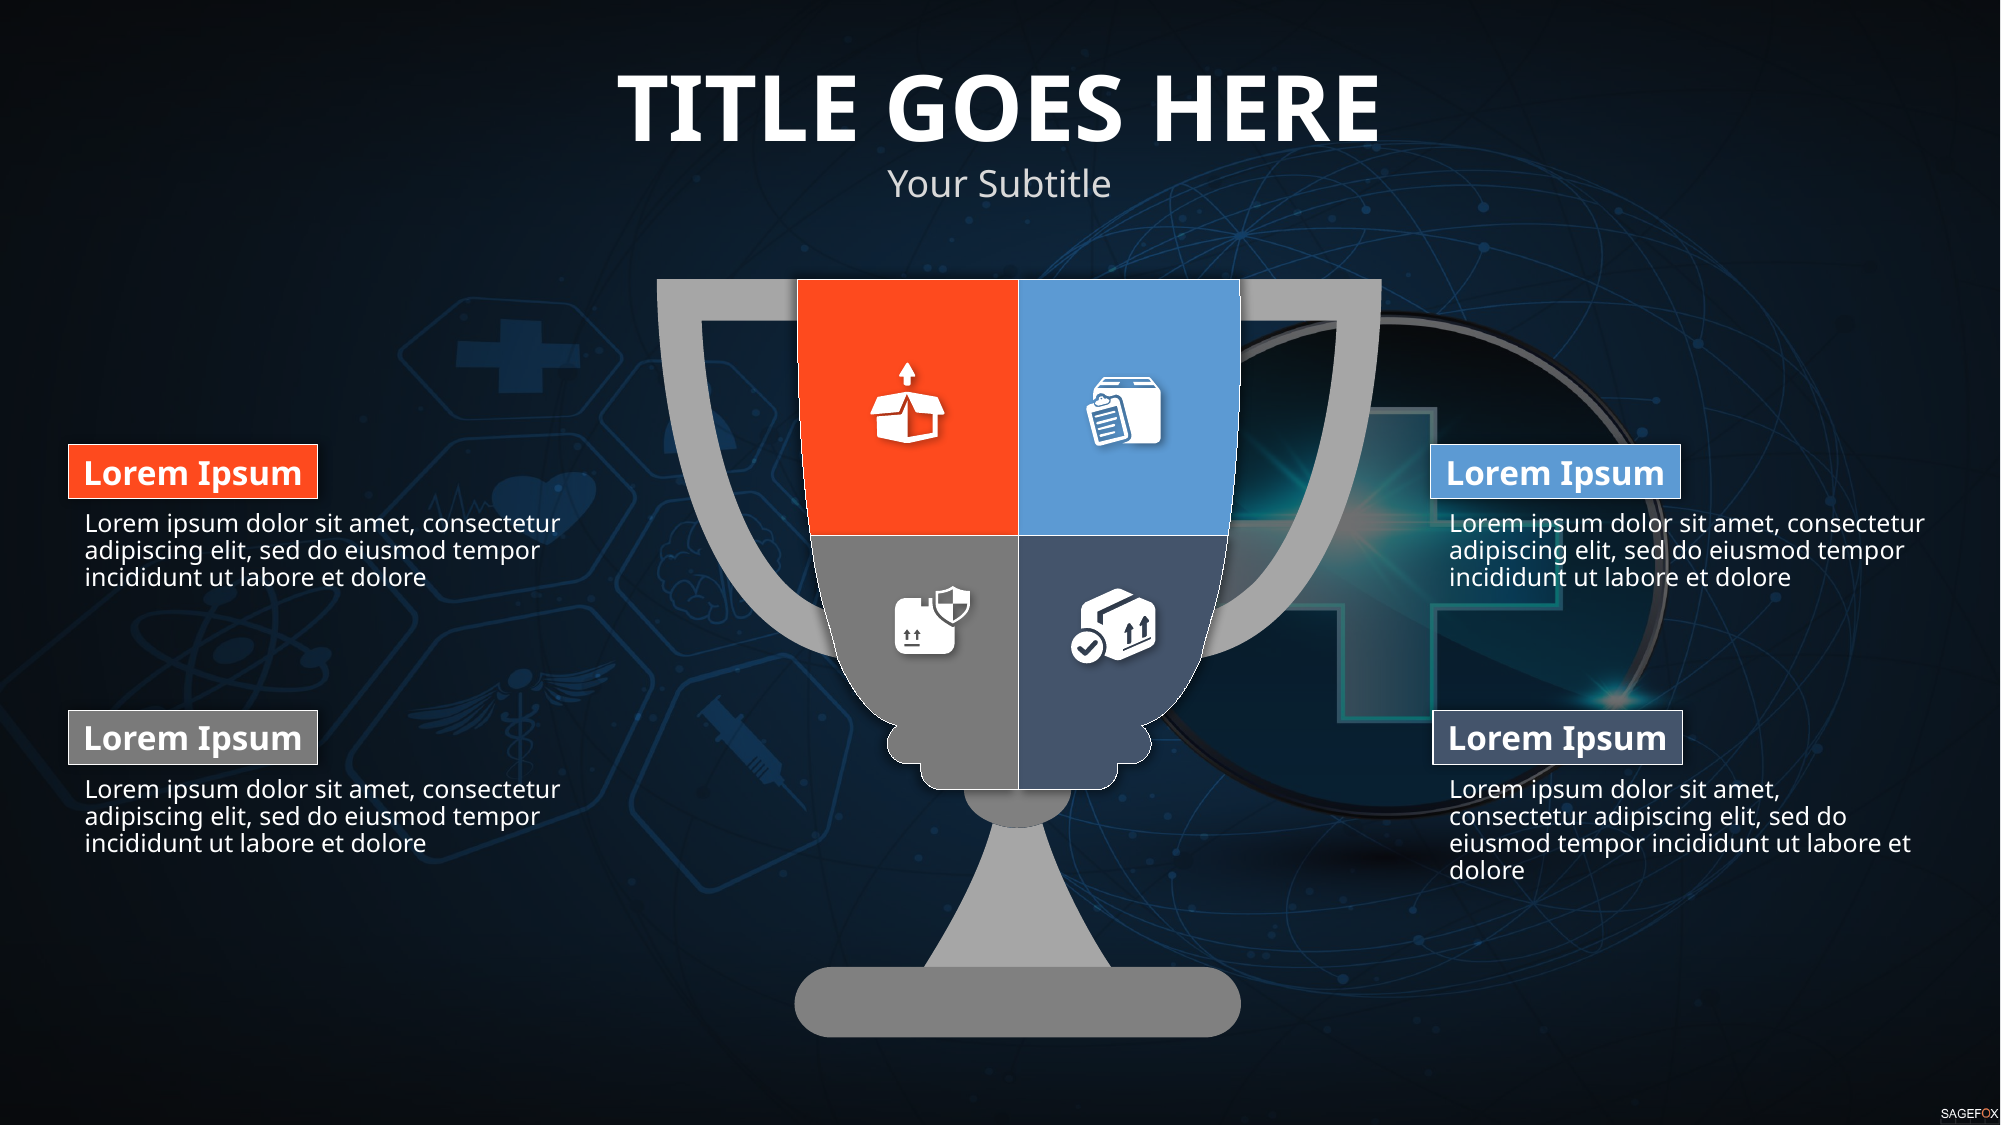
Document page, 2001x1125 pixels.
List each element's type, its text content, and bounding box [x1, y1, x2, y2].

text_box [1434, 709, 1930, 896]
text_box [69, 709, 595, 896]
text_box TITLE GOES HERE Your Subtitle [548, 42, 1452, 212]
picture [0, 0, 2001, 1125]
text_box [652, 279, 1387, 1038]
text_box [1434, 443, 1960, 630]
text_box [69, 443, 595, 630]
